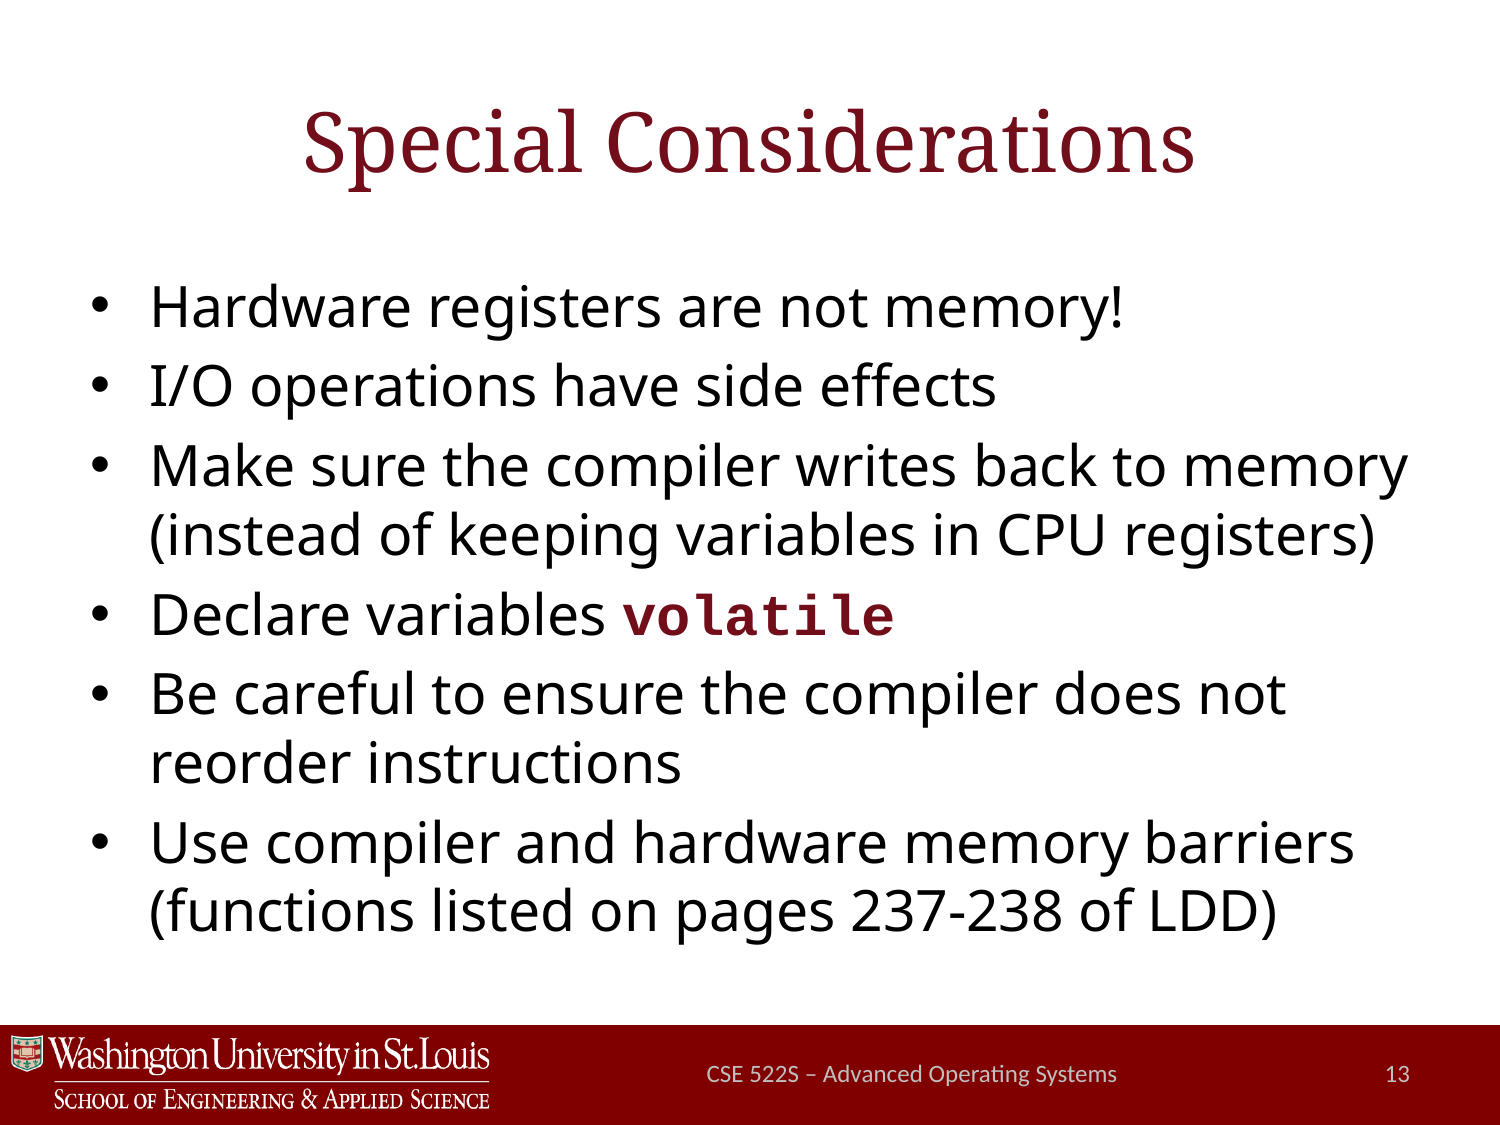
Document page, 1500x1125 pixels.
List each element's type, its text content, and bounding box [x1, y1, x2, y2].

list Hardware registers are not memory! I/O operations have side effects Make sure the compiler writes back to memory (instead of keeping variables in CPU registers) Declare variables volatile Be careful to ensure the compiler does not reorder instructions Use compiler and hardware memory barriers (functions listed on pages 237-238 of LDD) [75, 262, 1425, 1005]
slide_number 13 [1074, 1042, 1425, 1103]
title Special Considerations [75, 45, 1425, 233]
picture [0, 1005, 513, 1125]
footer CSE 522S – Advanced Operating Systems [675, 1042, 1074, 1103]
